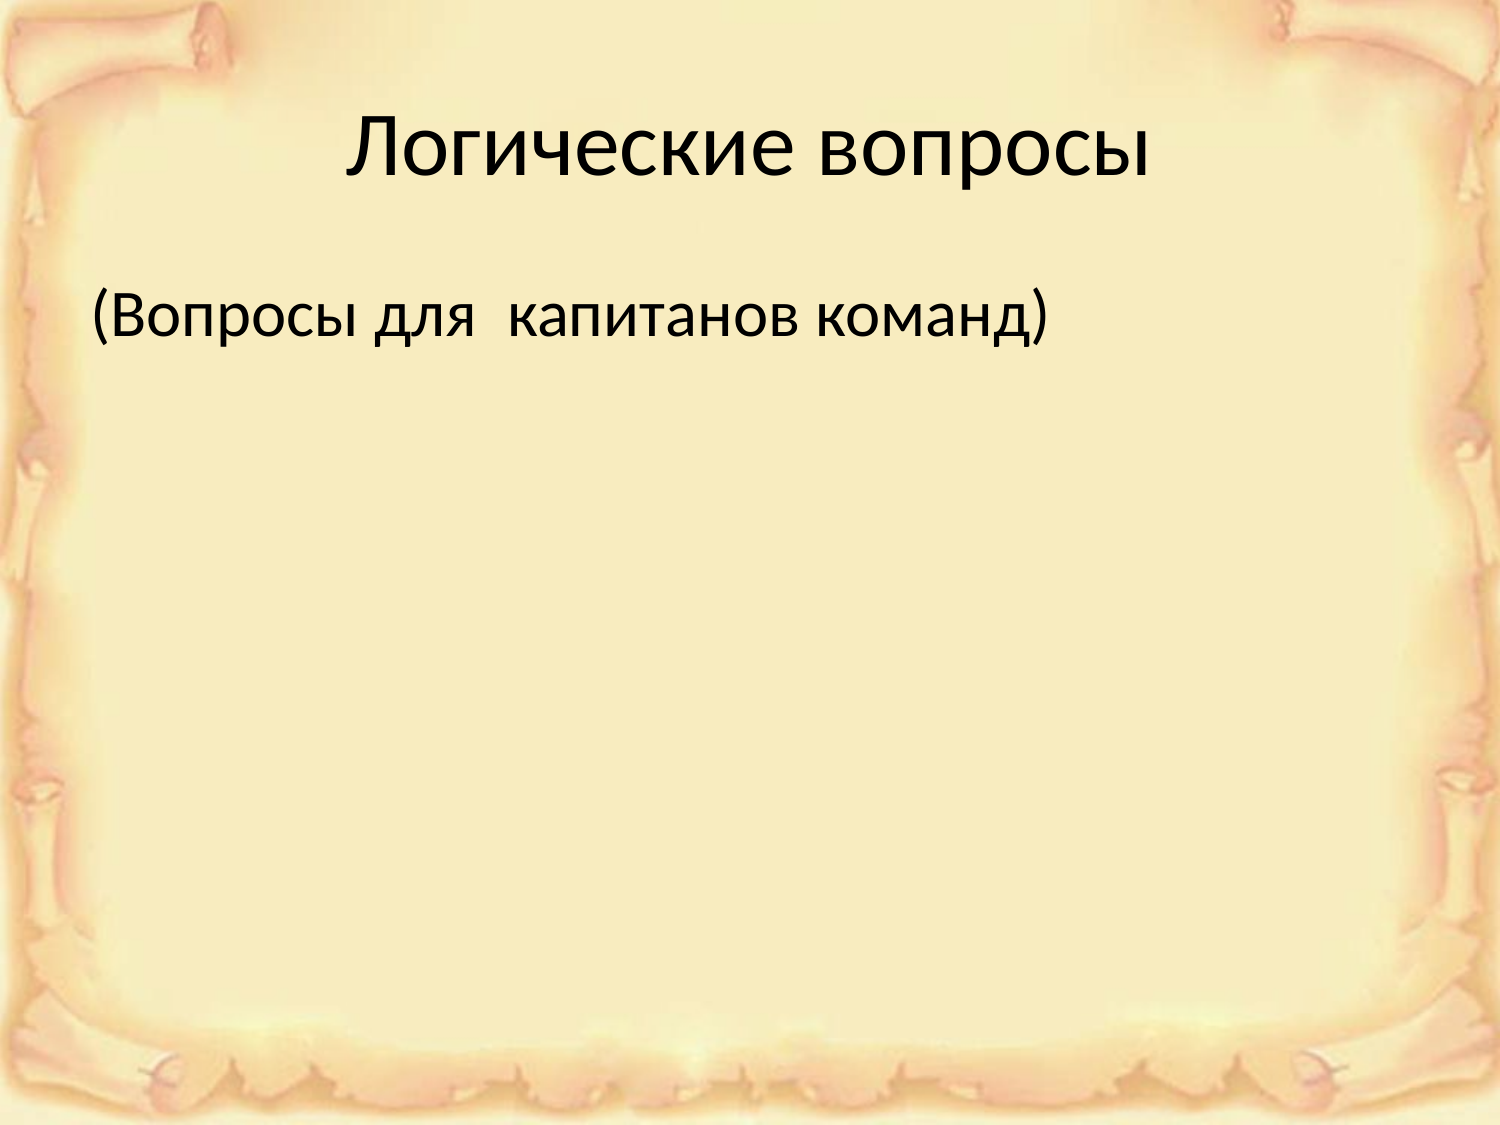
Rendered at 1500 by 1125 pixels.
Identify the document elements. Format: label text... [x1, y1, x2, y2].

text_box -Й [0, 0, 1500, 1125]
title Логические вопросы [74, 44, 1426, 233]
list (Вопросы для капитанов команд) [74, 262, 1426, 1006]
